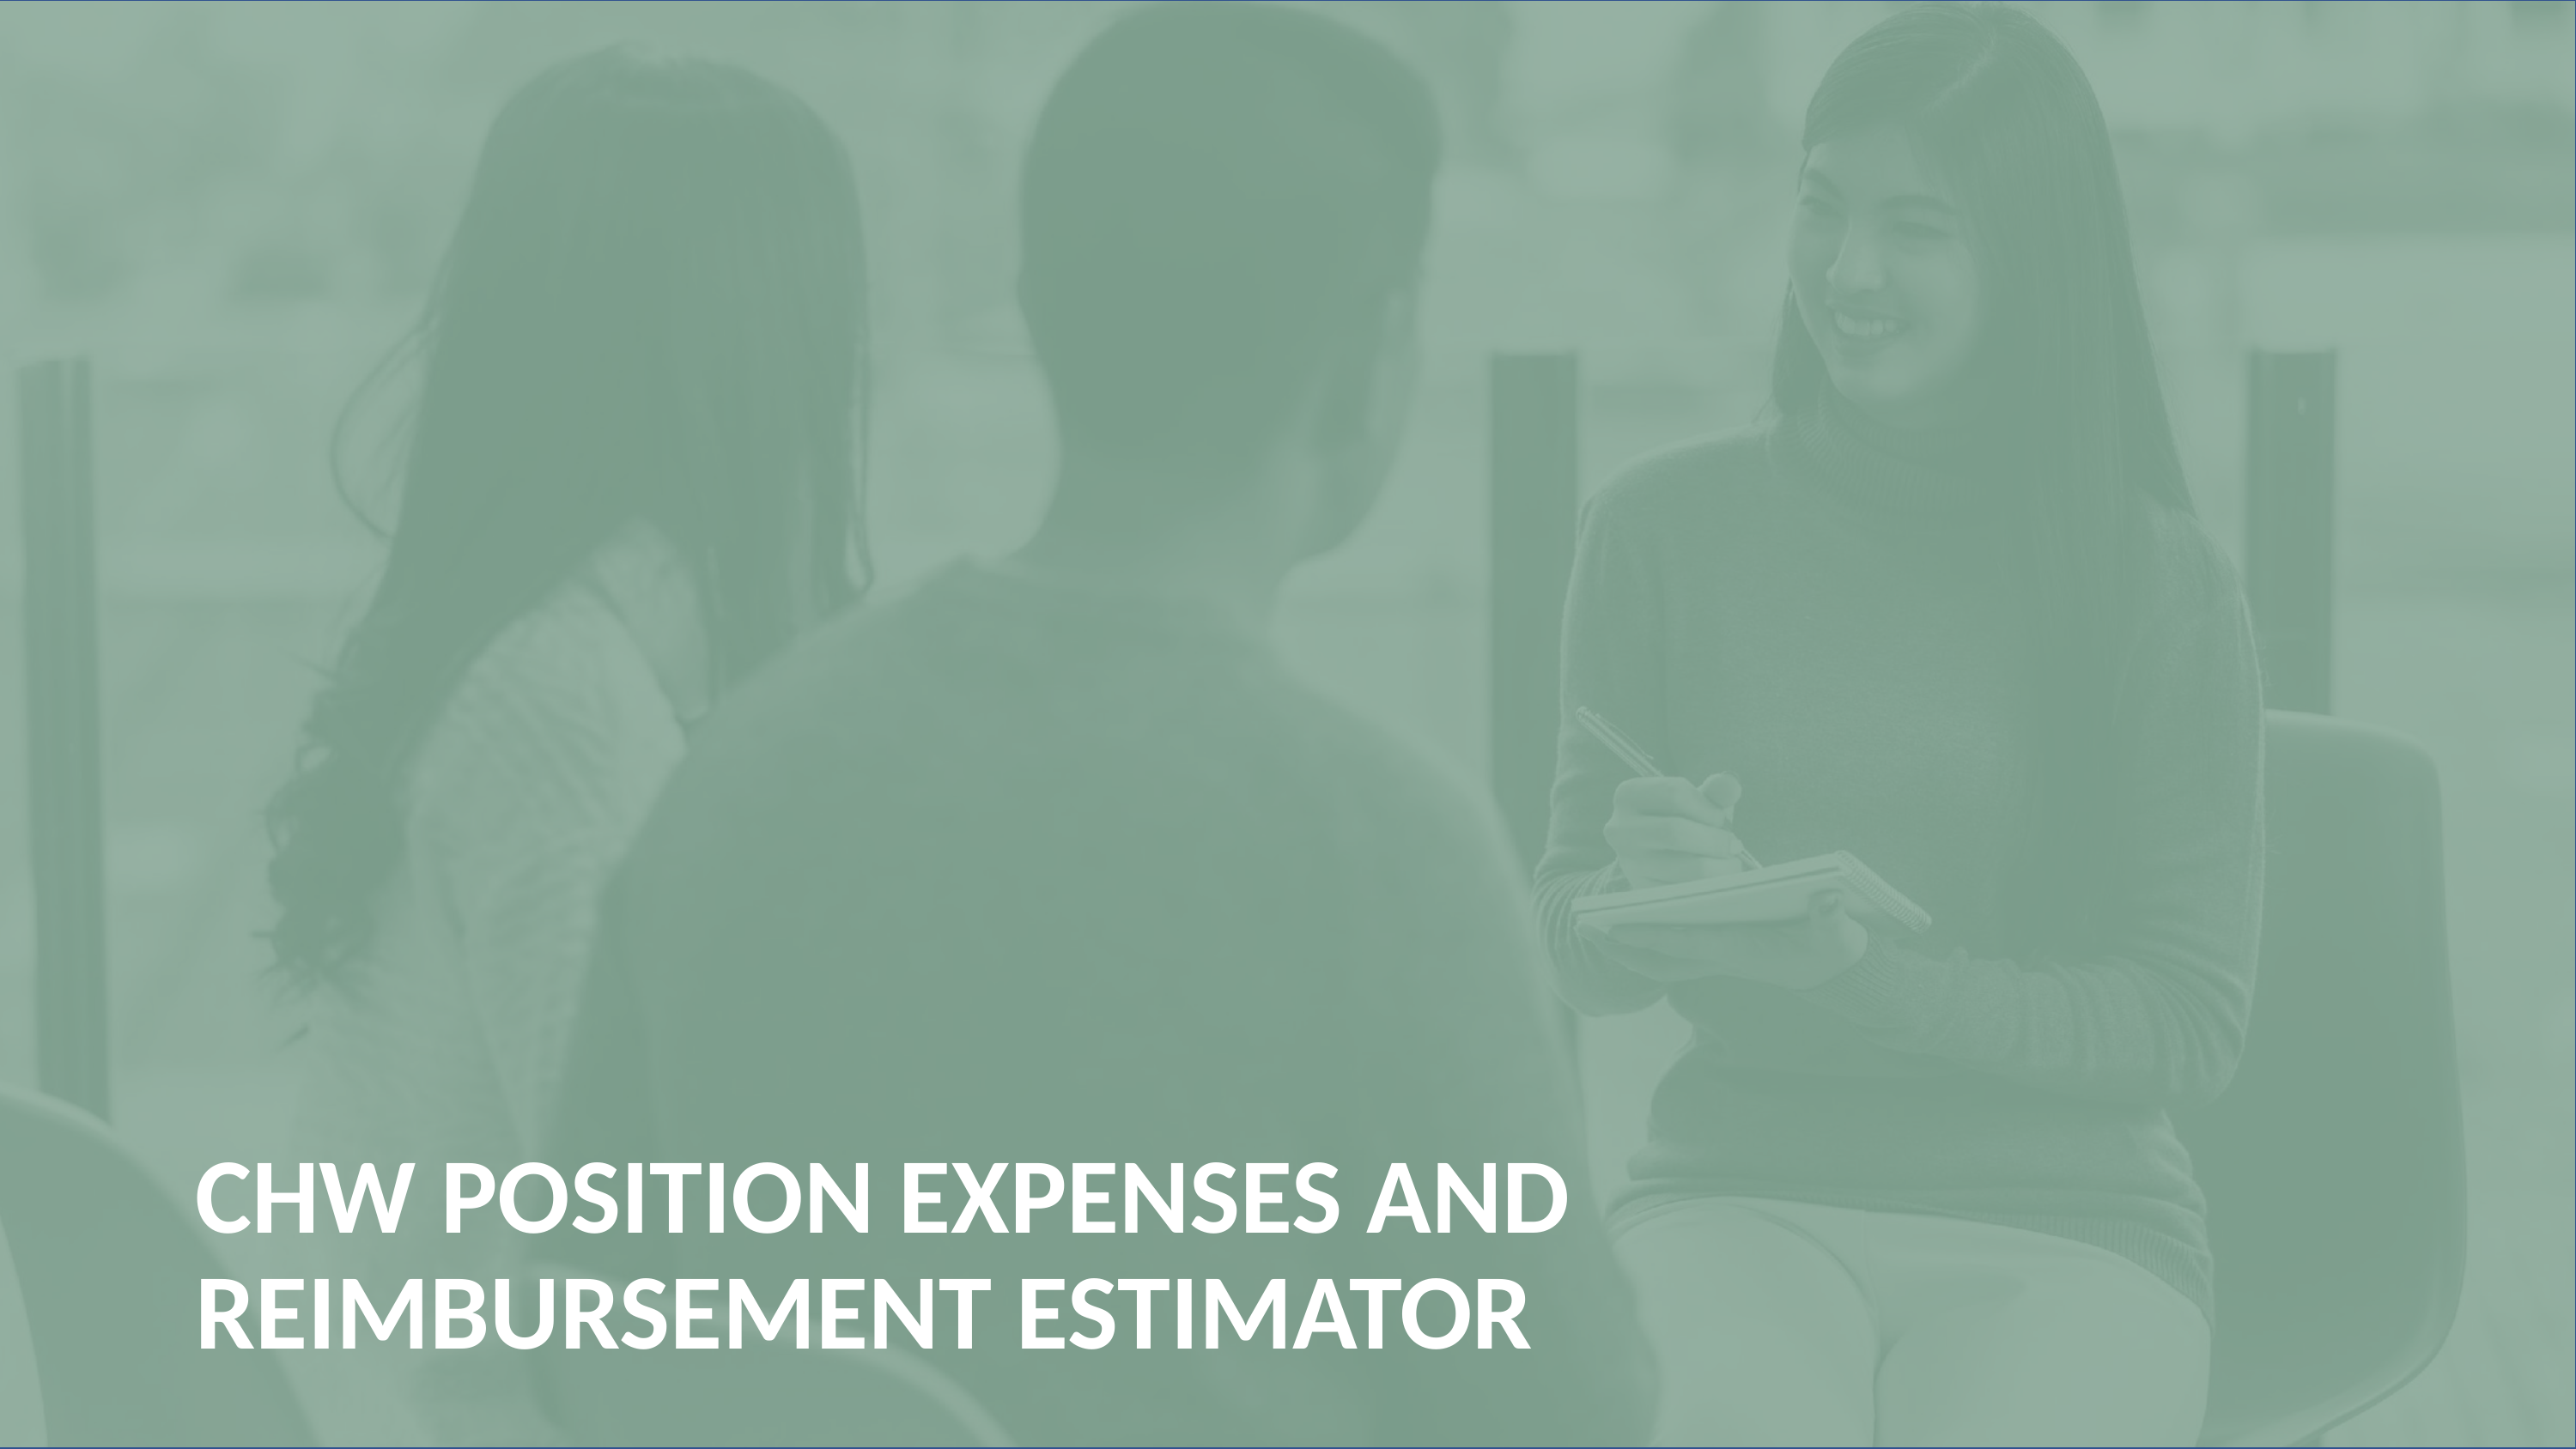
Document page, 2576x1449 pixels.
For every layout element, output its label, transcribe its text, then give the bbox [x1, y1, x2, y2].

list CHW POSITION EXPENSES AND REIMBURSEMENT ESTIMATOR [175, 1130, 2398, 1447]
